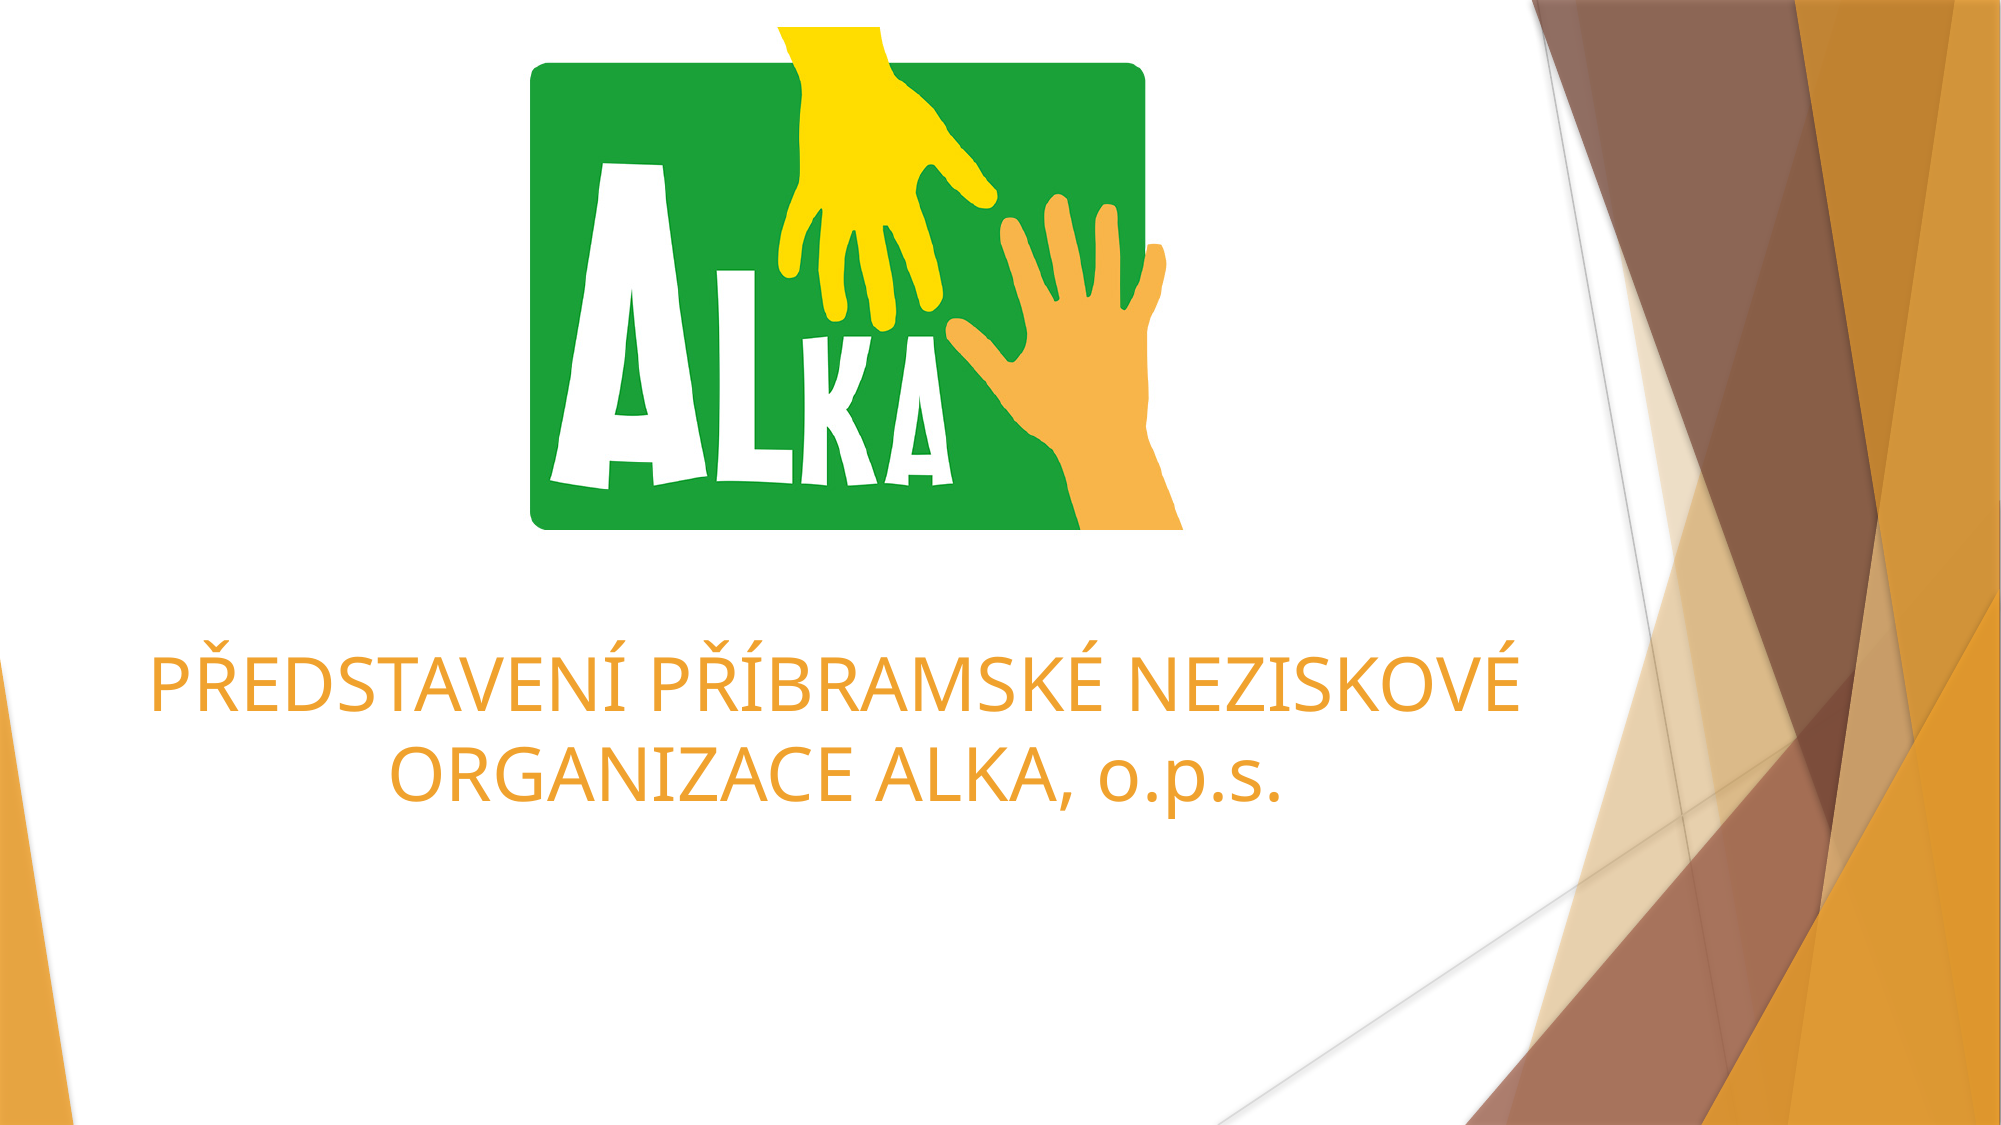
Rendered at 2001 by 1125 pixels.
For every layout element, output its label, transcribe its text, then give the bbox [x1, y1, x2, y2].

title PŘEDSTAVENÍ PŘÍBRAMSKÉ NEZISKOVÉ ORGANIZACE ALKA, o.p.s. [131, 628, 1542, 846]
picture [411, 0, 1296, 559]
